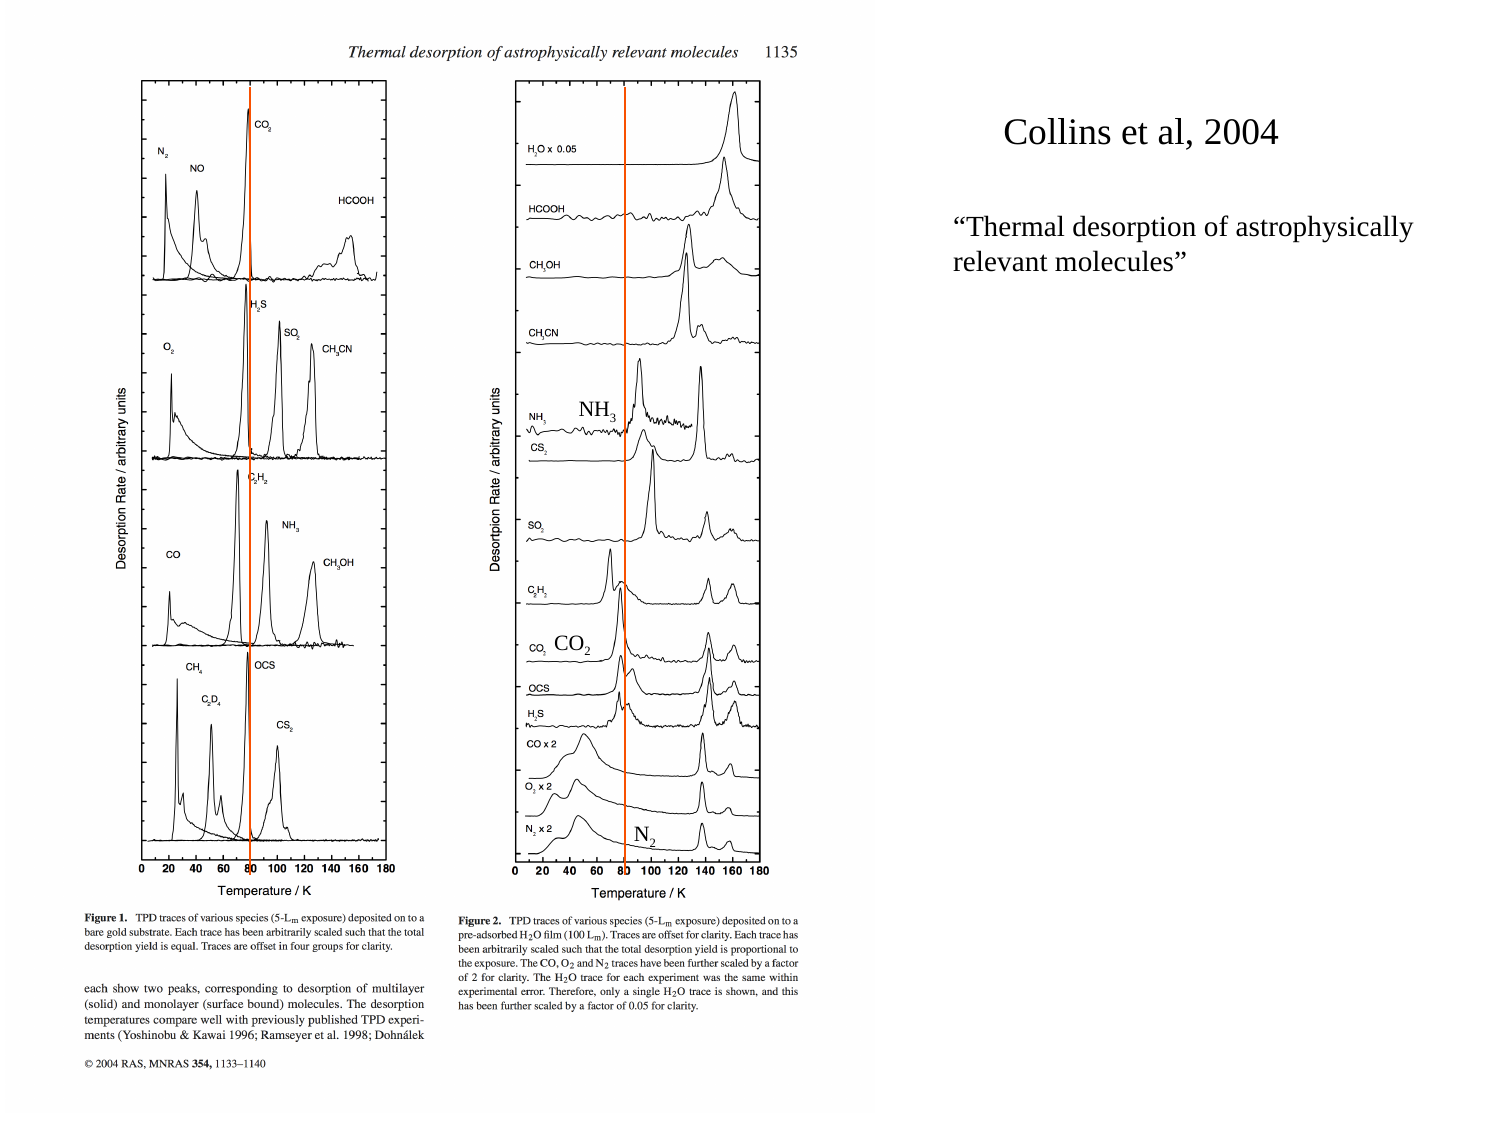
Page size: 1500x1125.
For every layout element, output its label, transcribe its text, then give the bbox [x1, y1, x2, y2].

text_box “Thermal desorption of astrophysically relevant molecules” [938, 199, 1430, 285]
text_box Collins et al, 2004 [988, 99, 1295, 160]
picture [4, 0, 875, 1113]
